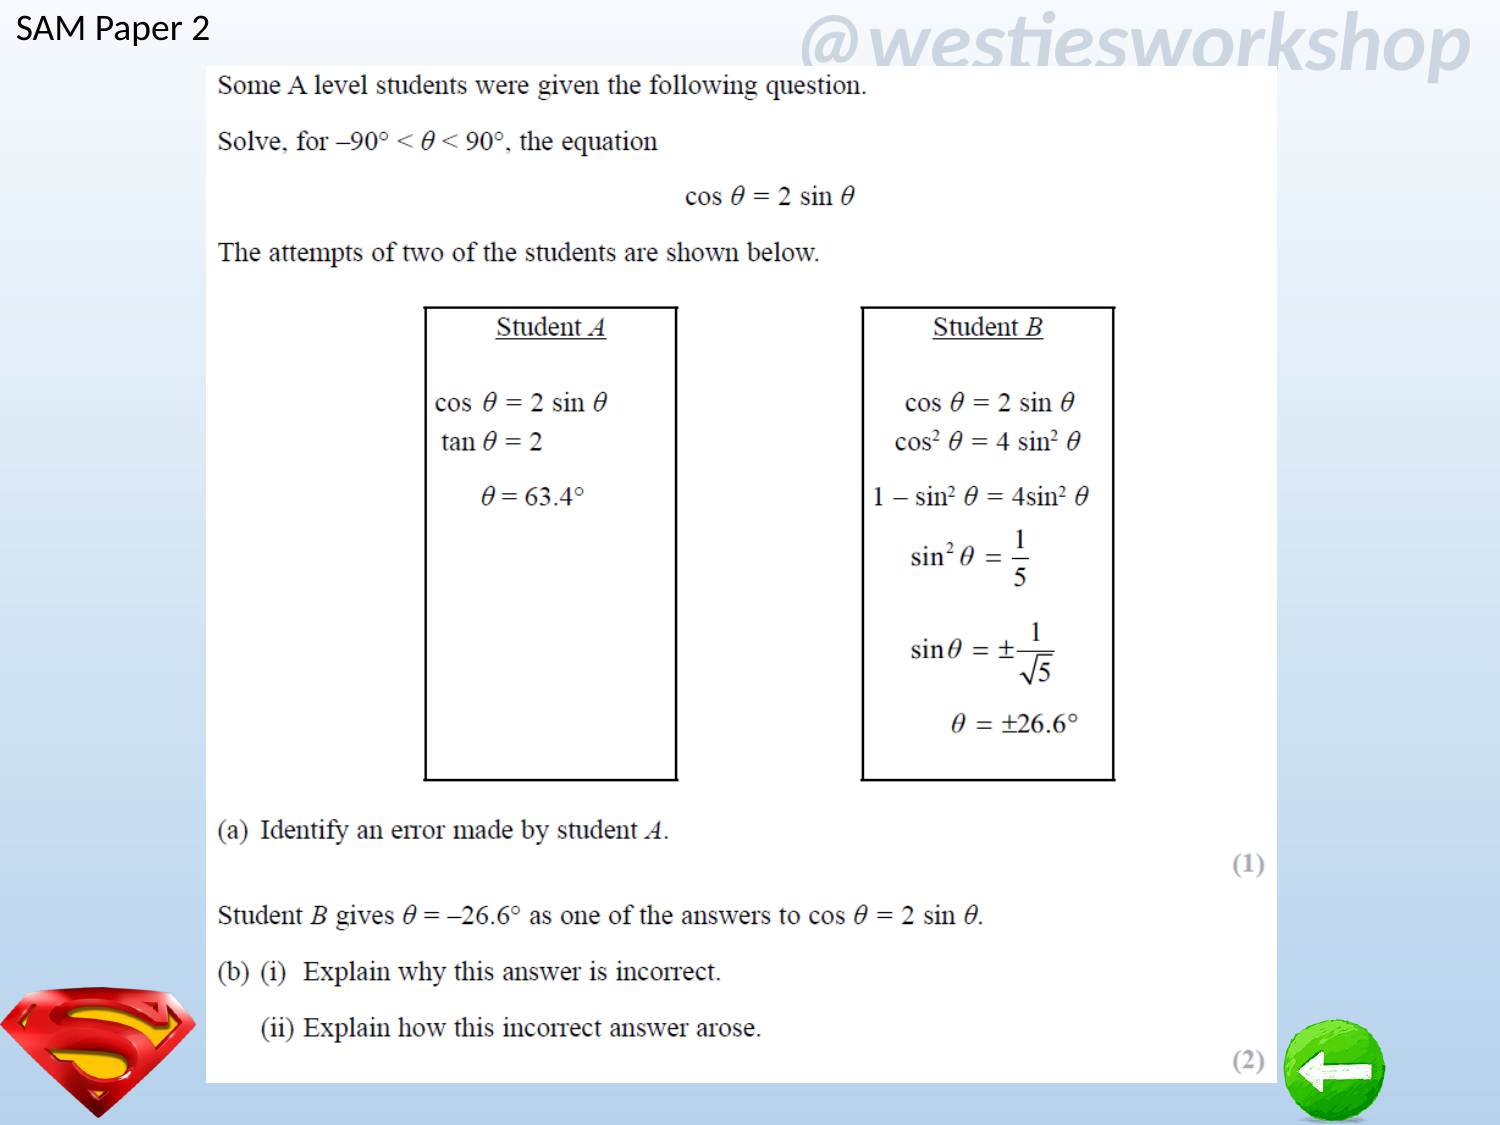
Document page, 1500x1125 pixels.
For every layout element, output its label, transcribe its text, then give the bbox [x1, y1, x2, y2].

picture [206, 66, 1277, 1083]
text_box SAM Paper 2 [1, 0, 226, 56]
picture [1281, 1019, 1387, 1125]
picture [0, 987, 196, 1118]
